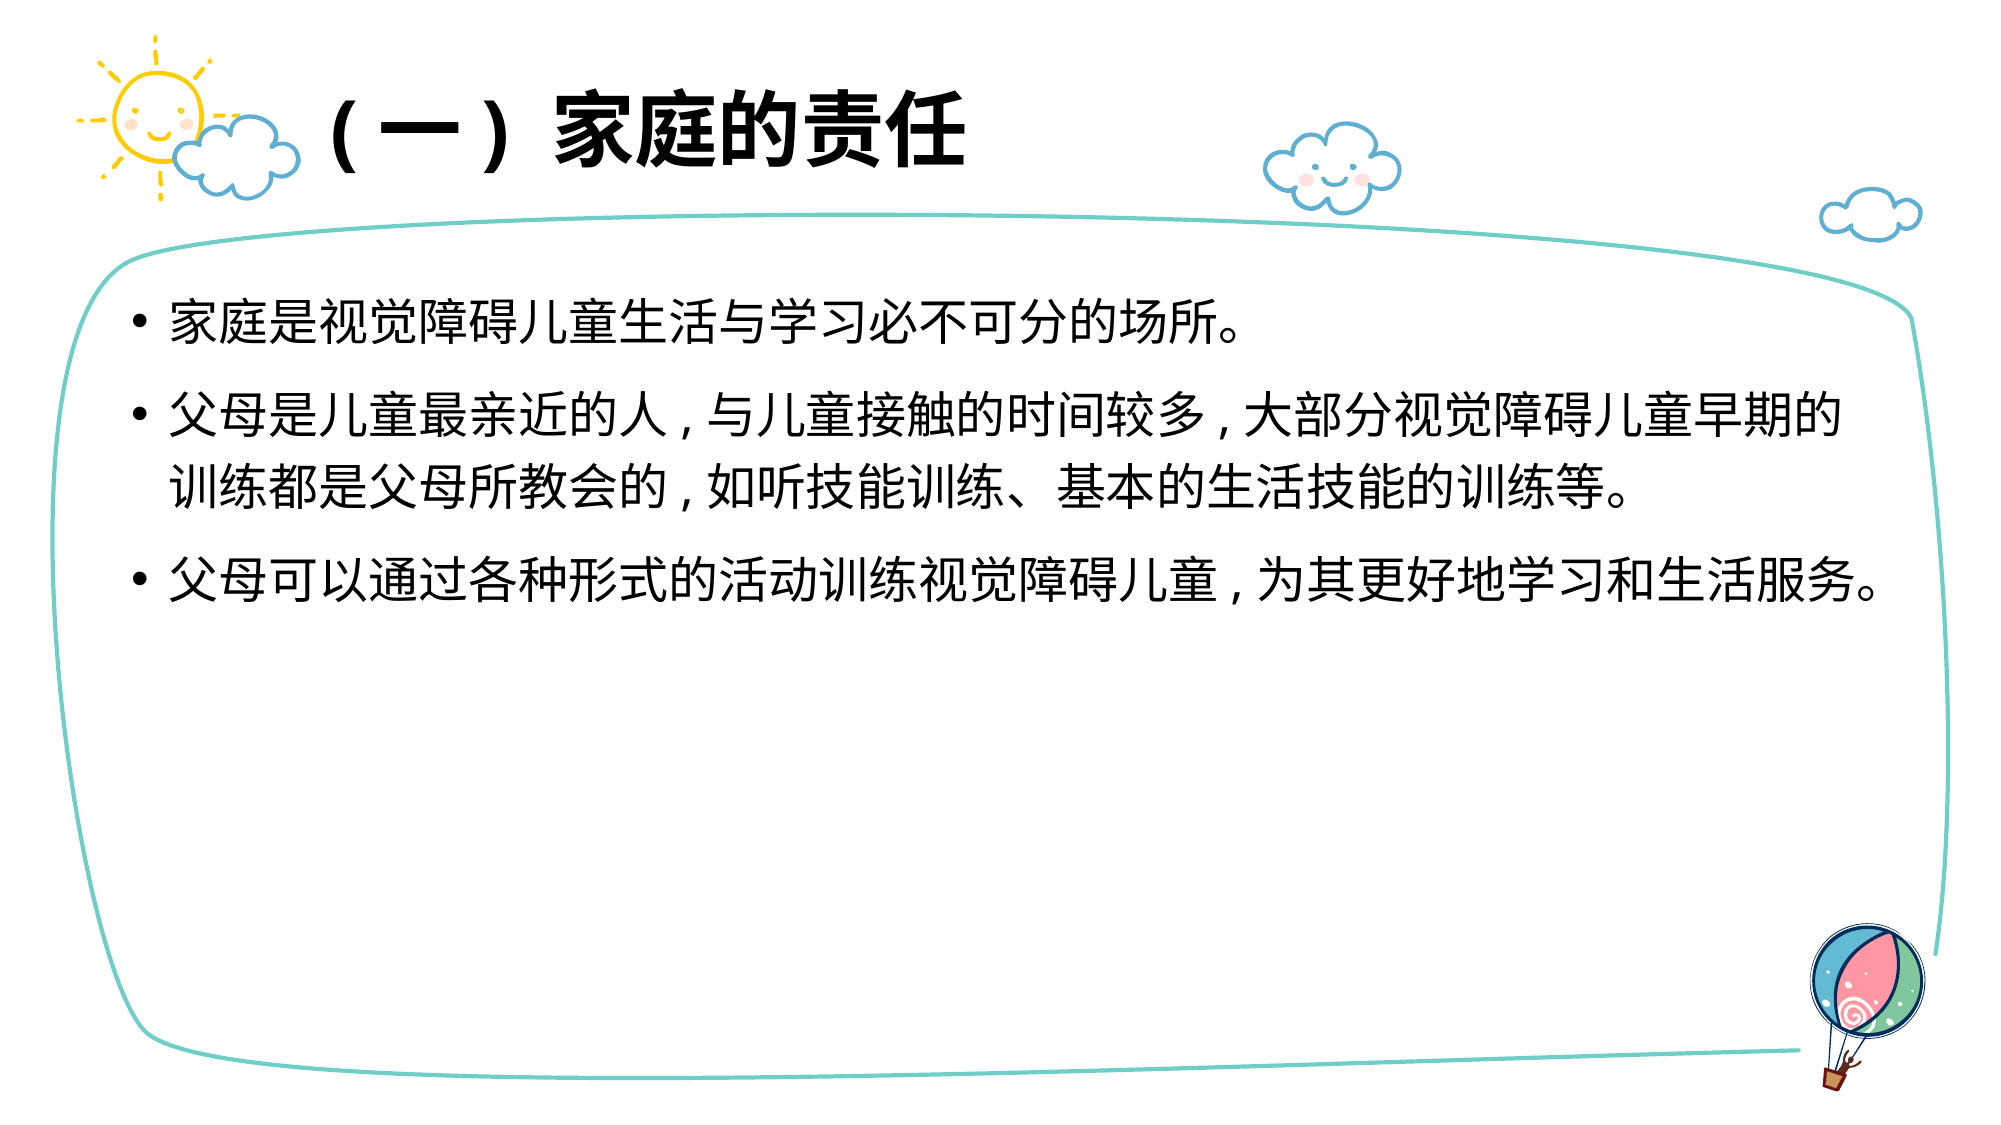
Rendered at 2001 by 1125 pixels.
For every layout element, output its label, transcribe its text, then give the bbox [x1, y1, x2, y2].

title (一) 家庭的责任 [315, 63, 1553, 204]
list 家庭是视觉障碍儿童生活与学习必不可分的场所。 父母是儿童最亲近的人,与儿童接触的时间较多,大部分视觉障碍儿童早期的训练都是父母所教会的,如听技能训练、基本的生活技能的训练等。 父母可以通过各种形式的活动训练视觉障碍儿童,为其更好地学习和生活服务。 [115, 271, 1884, 1011]
